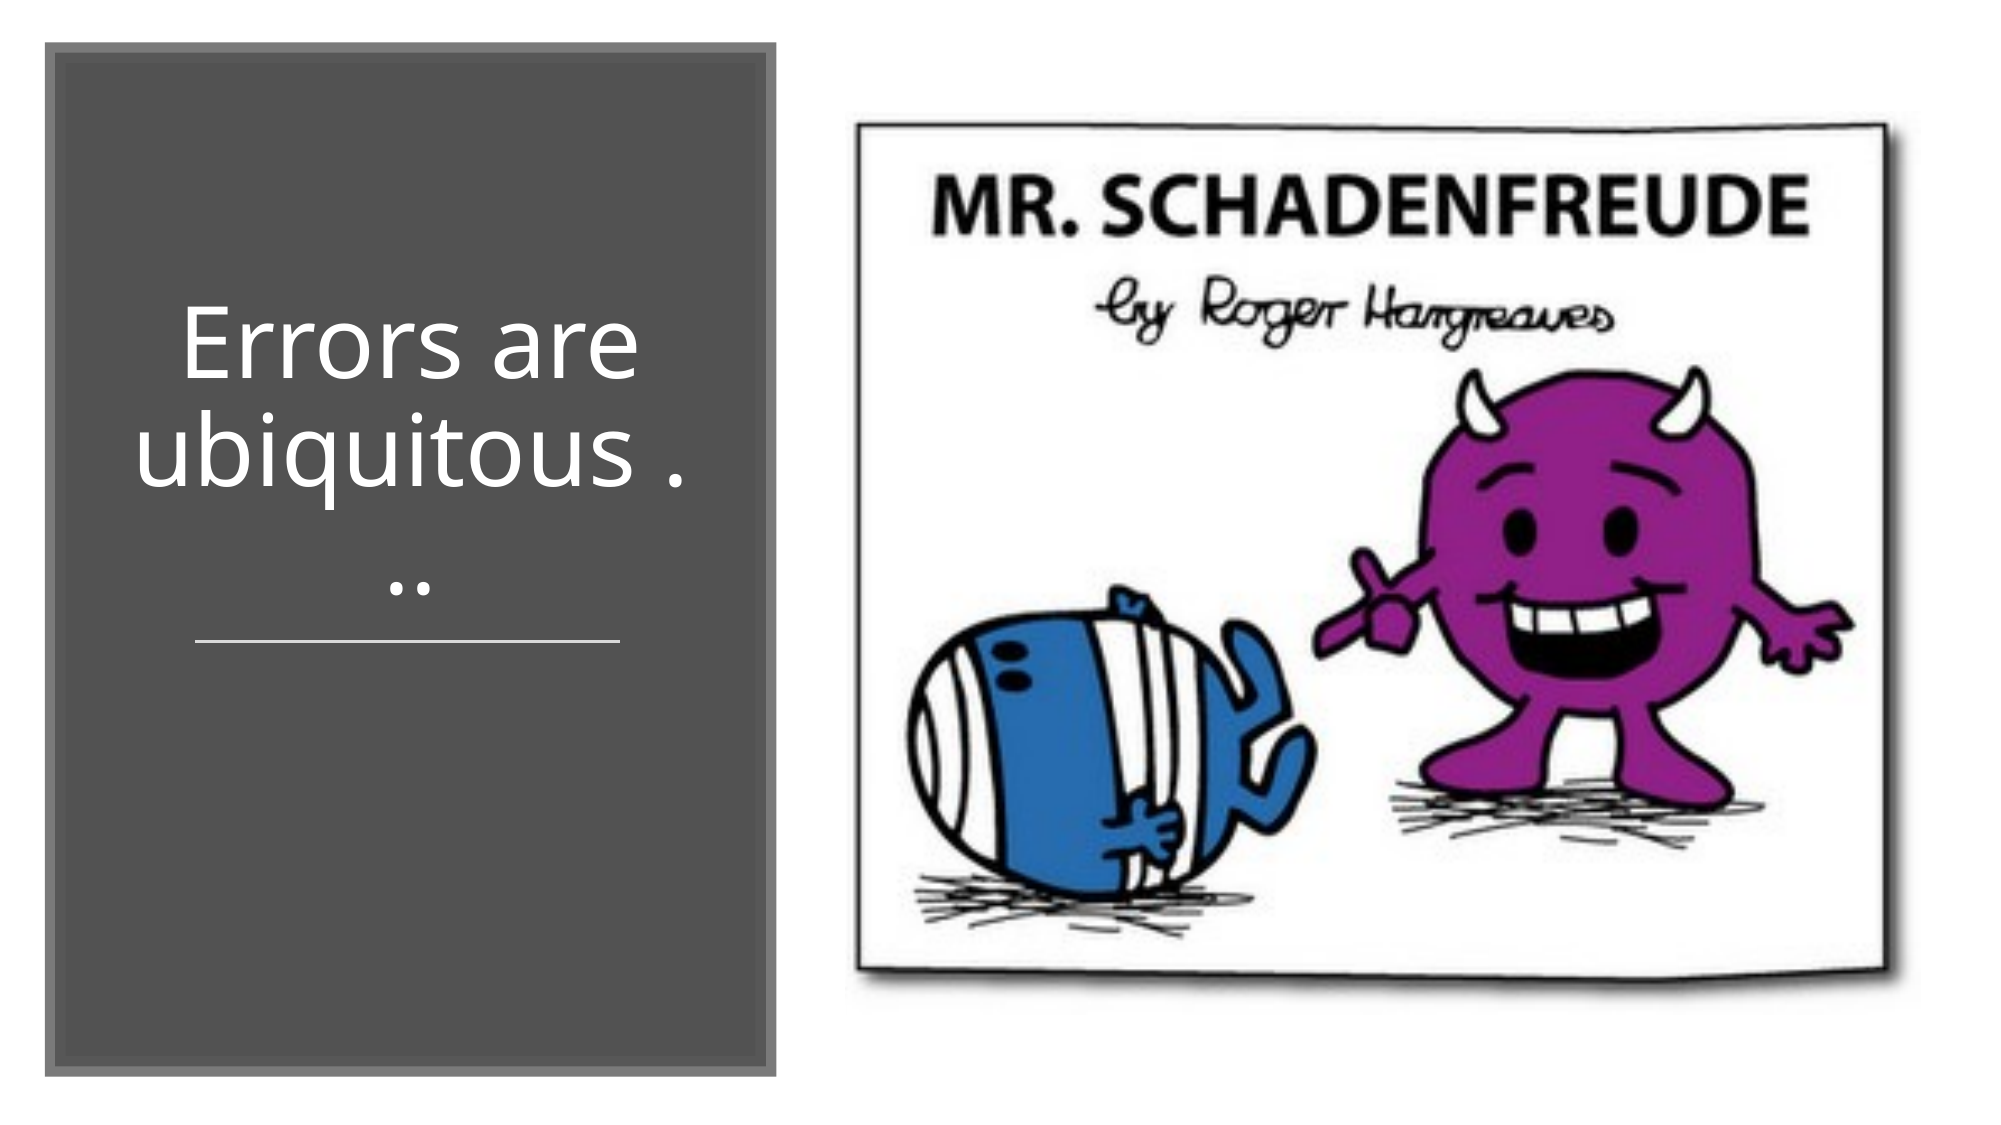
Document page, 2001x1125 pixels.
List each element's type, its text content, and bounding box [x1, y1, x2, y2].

title Errors are ubiquitous ... [110, 149, 711, 624]
text_box [54, 52, 767, 1067]
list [845, 111, 1921, 1016]
